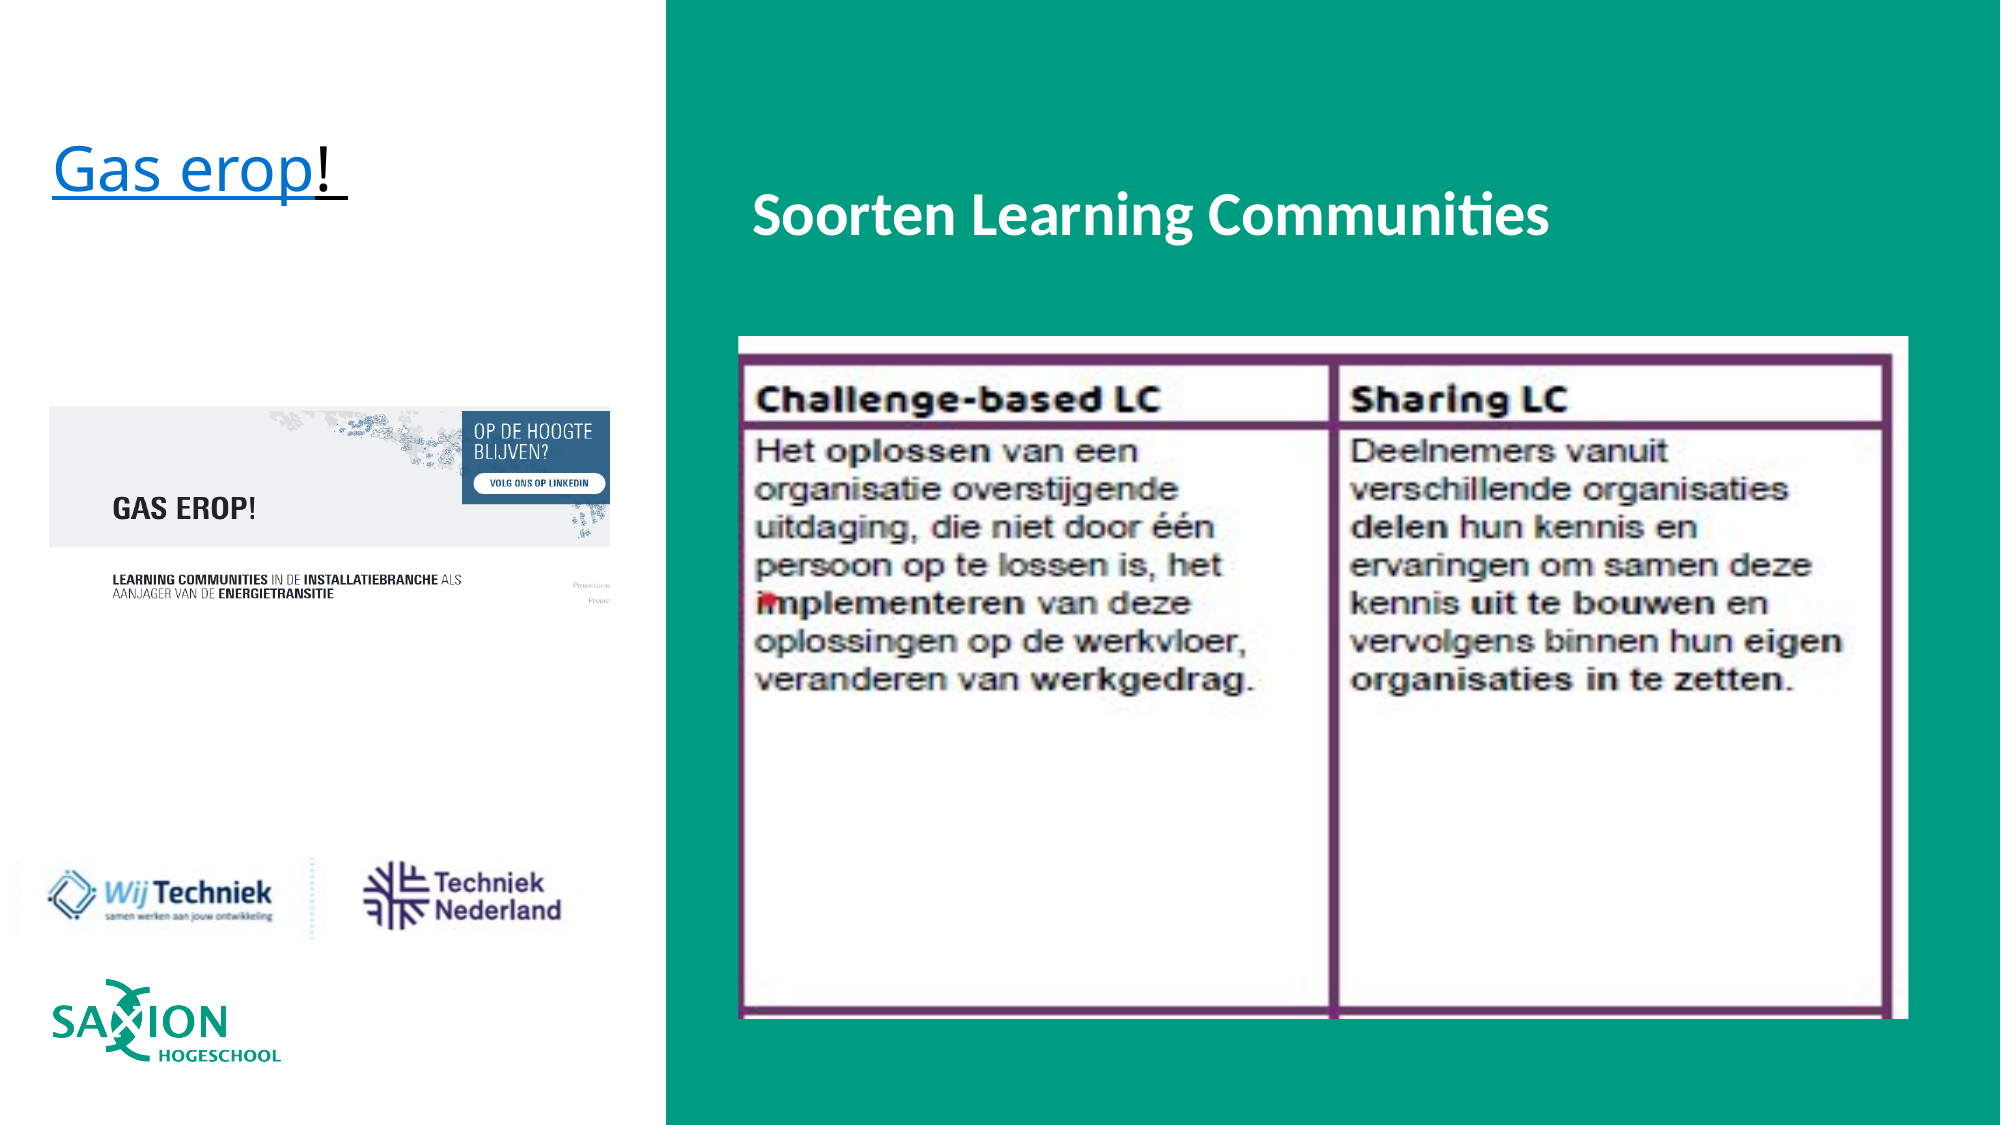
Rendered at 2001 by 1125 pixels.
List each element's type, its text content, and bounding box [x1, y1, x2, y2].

list Soorten Learning Communities [737, 121, 1760, 257]
picture [49, 406, 610, 617]
title Gas erop! [0, 0, 667, 1125]
picture [15, 858, 650, 940]
picture [738, 336, 1909, 1022]
